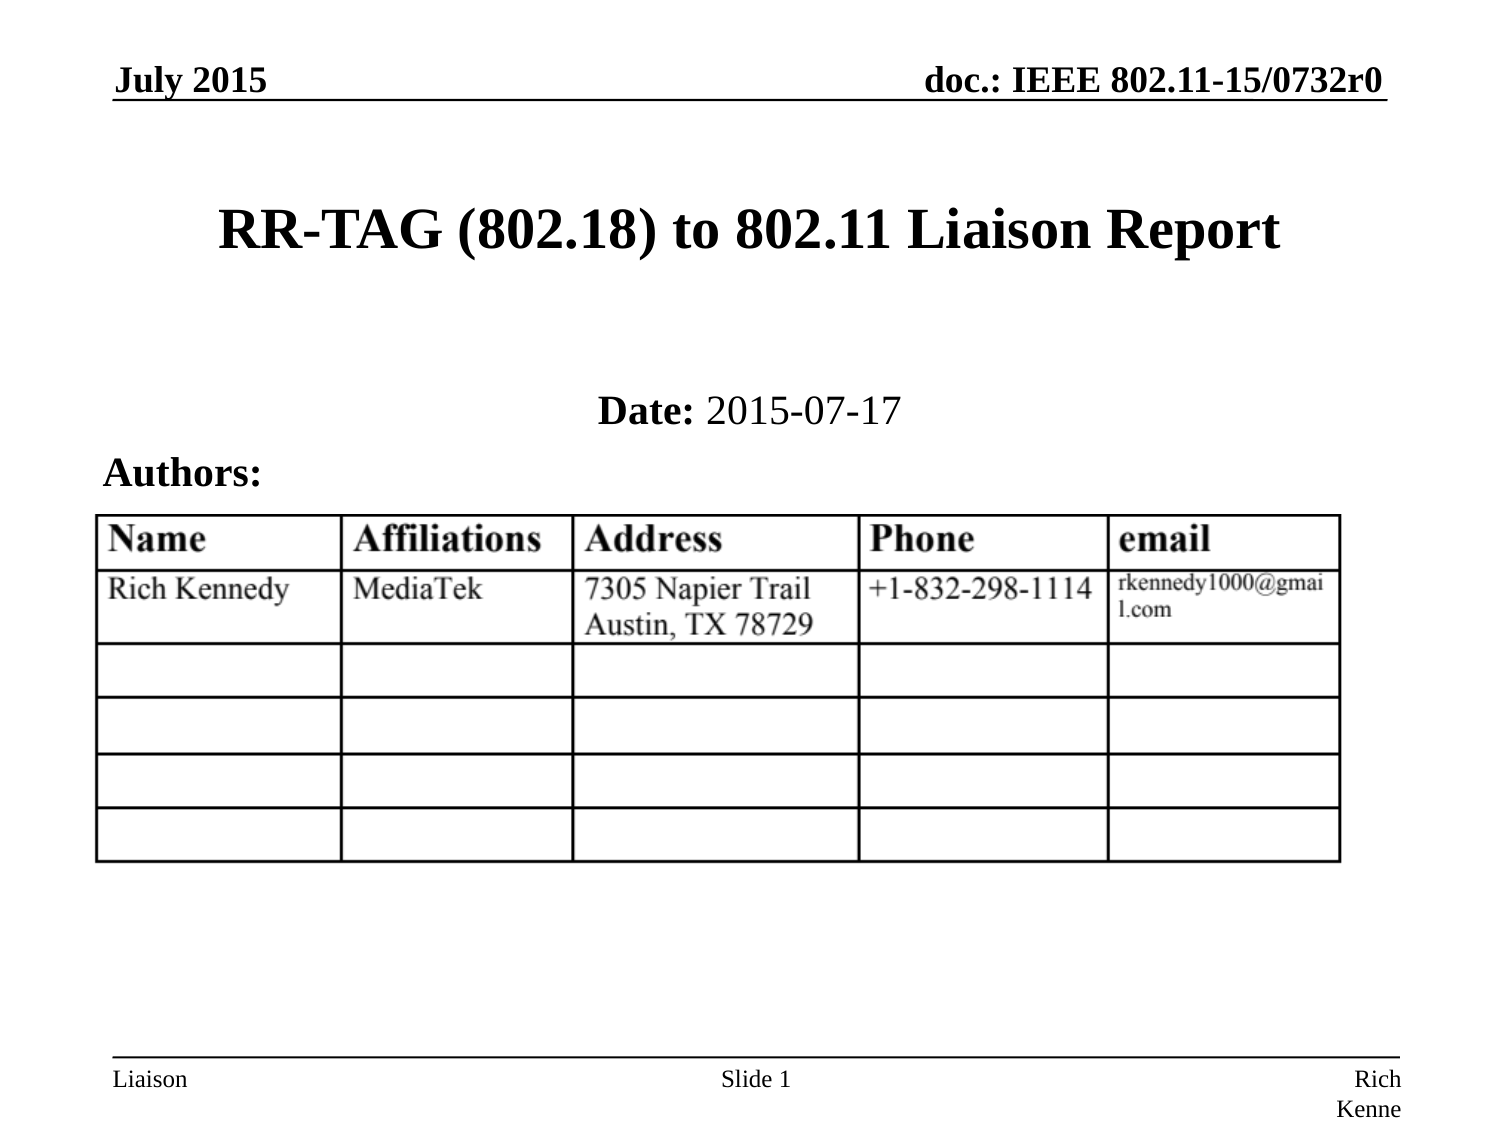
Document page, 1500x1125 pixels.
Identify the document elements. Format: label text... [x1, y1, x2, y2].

list Date: 2015-07-17 [112, 375, 1388, 438]
slide_number Slide 1 [712, 1061, 800, 1093]
title RR-TAG (802.18) to 802.11 Liaison Report [112, 137, 1388, 313]
text_box Authors: [87, 437, 325, 500]
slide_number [114, 54, 316, 101]
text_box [81, 514, 1383, 905]
footer Rich Kennedy, MediaTek [1324, 1061, 1402, 1093]
